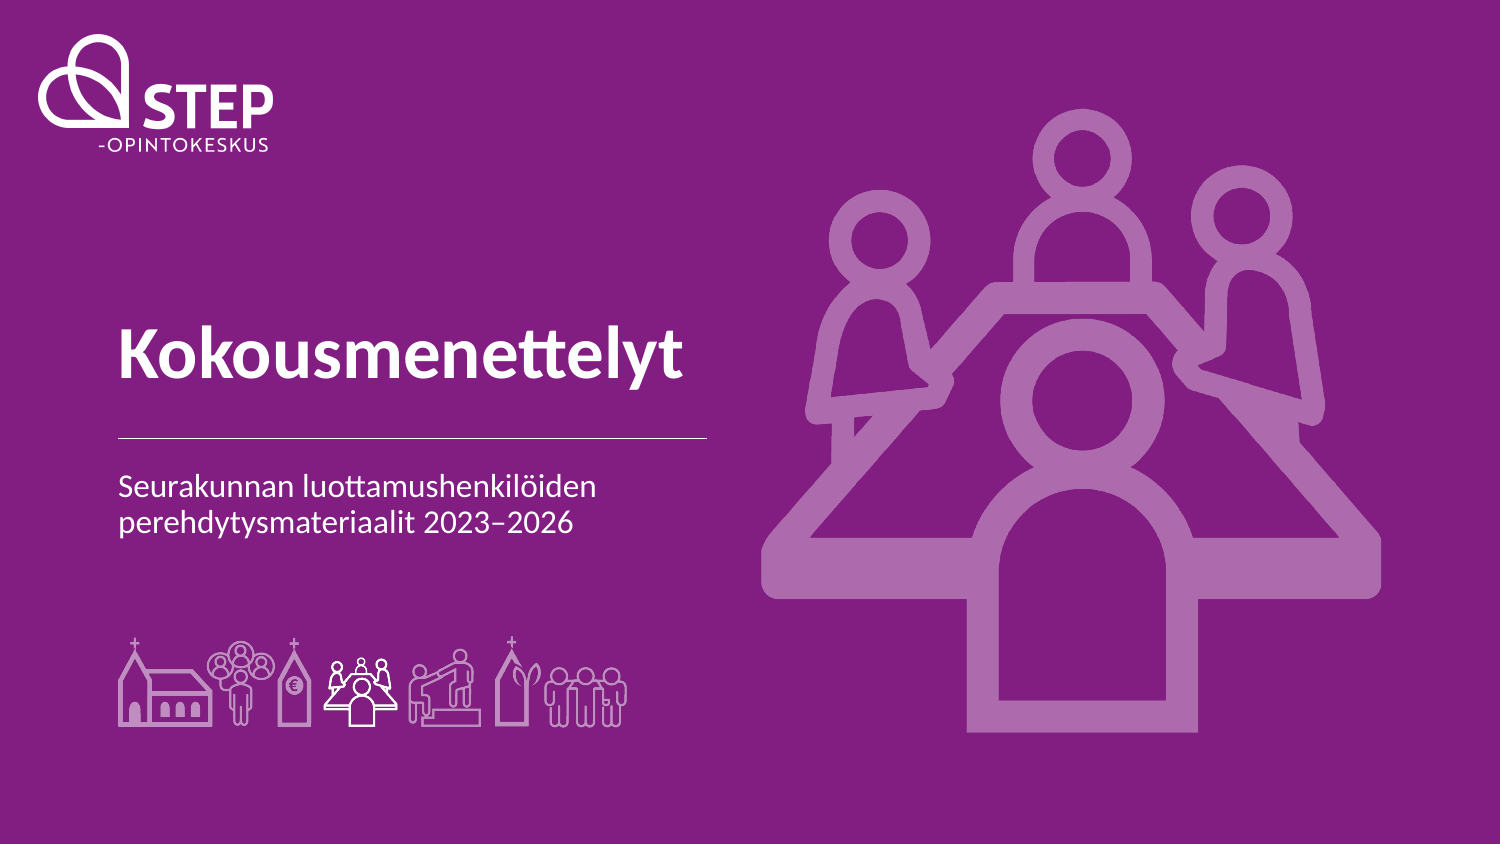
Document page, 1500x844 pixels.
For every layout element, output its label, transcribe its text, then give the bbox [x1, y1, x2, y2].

picture [118, 636, 627, 733]
title Kokousmenettelyt [118, 203, 736, 403]
picture [38, 34, 273, 152]
